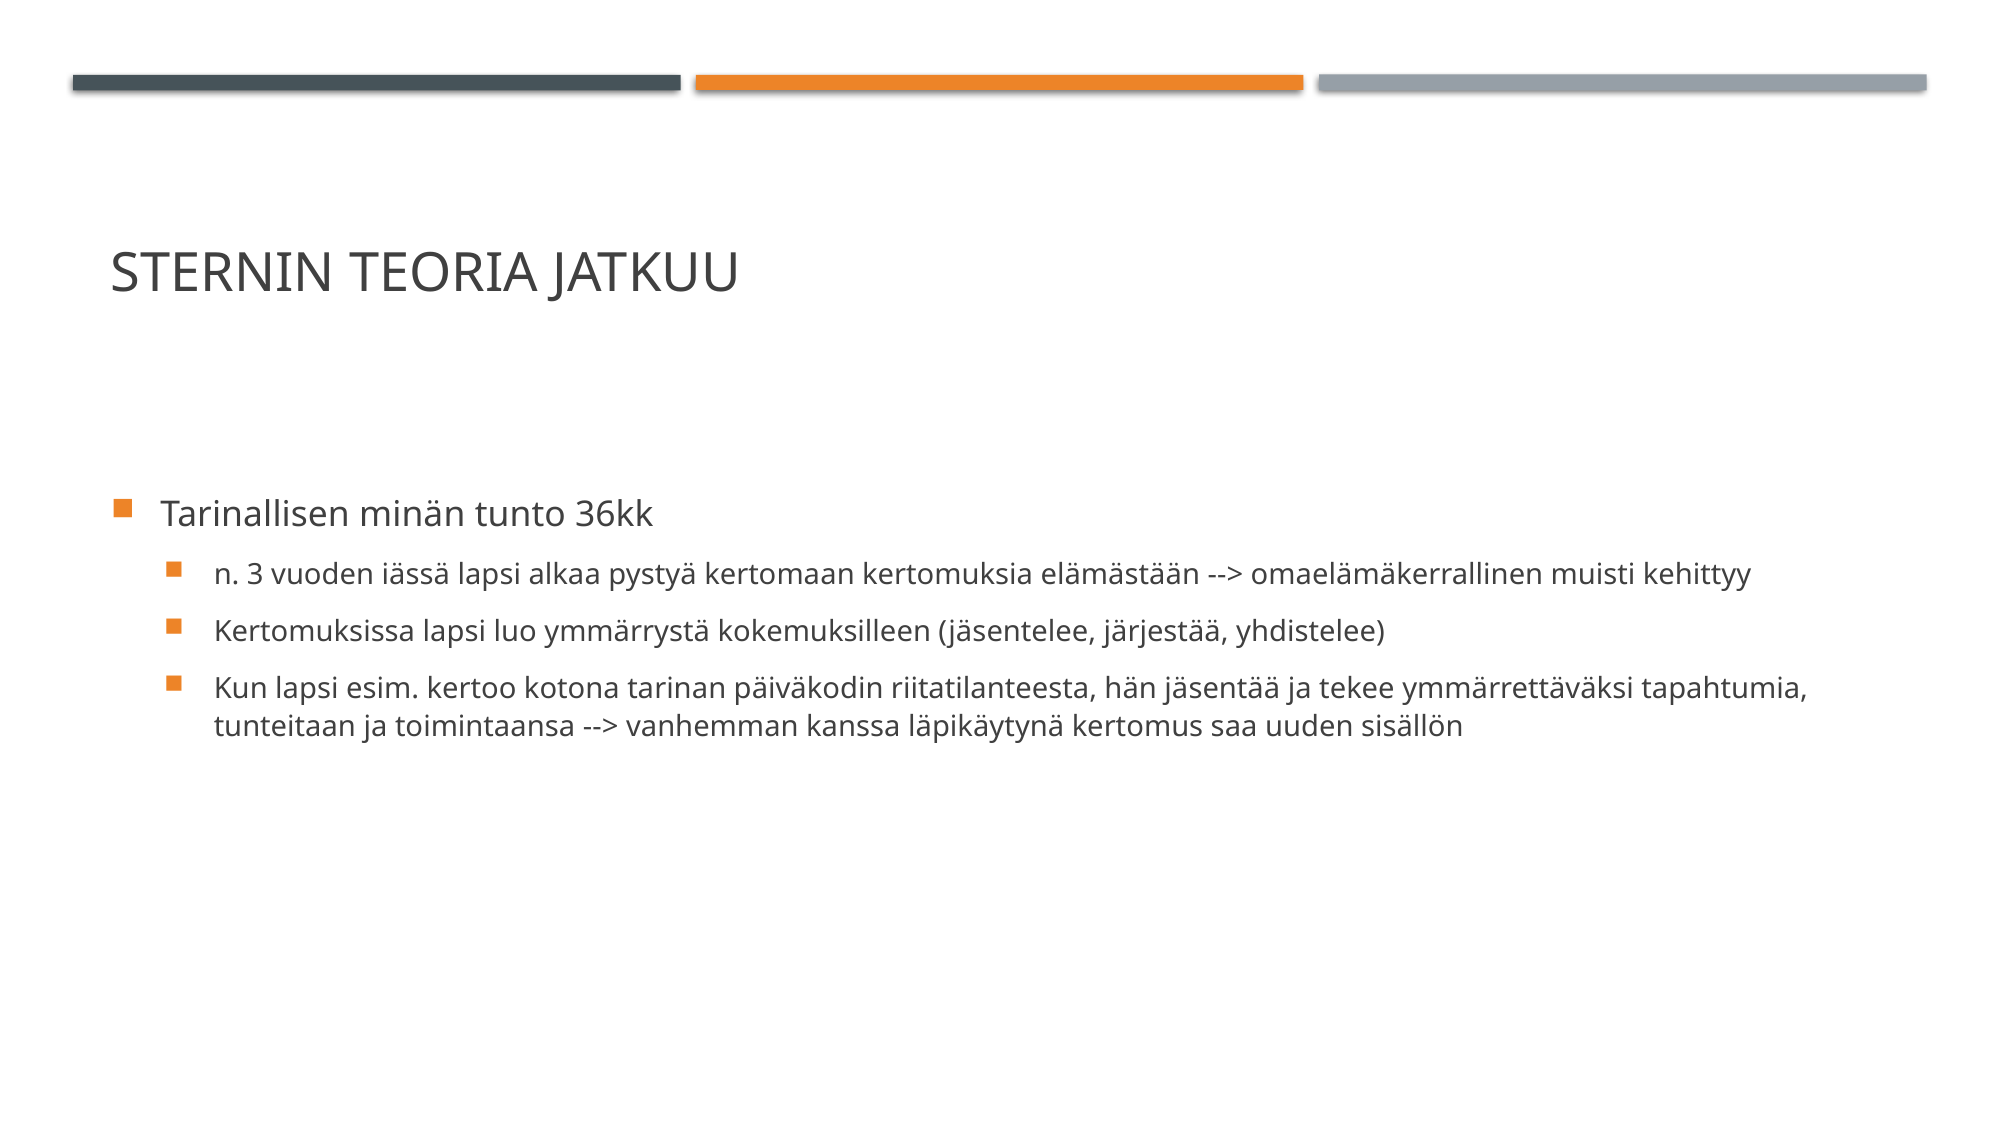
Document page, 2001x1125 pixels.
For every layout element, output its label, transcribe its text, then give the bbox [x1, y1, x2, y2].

title Sternin teoria jatkuu [95, 115, 1905, 311]
list Tarinallisen minän tunto 36kk n. 3 vuoden iässä lapsi alkaa pystyä kertomaan kertomuksia elämästään --> omaelämäkerrallinen muisti kehittyy Kertomuksissa lapsi luo ymmärrystä kokemuksilleen (jäsentelee, järjestää, yhdistelee) Kun lapsi esim. kertoo kotona tarinan päiväkodin riitatilanteesta, hän jäsentää ja tekee ymmärrettäväksi tapahtumia, tunteitaan ja toimintaansa --> vanhemman kanssa läpikäytynä kertomus saa uuden sisällön [95, 383, 1905, 981]
